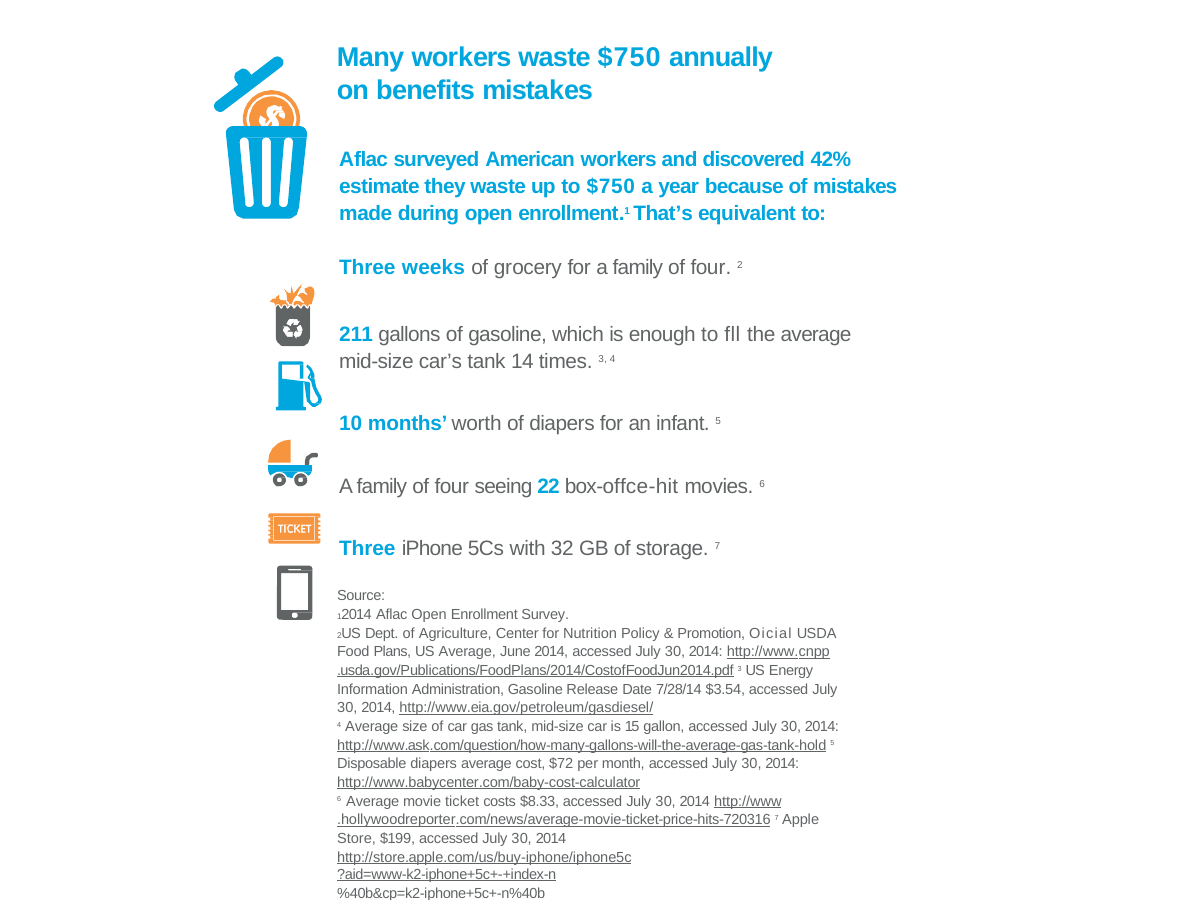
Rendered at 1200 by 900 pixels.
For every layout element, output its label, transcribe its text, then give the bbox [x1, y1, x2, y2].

text_box Many workers waste $750 annually on benefits mistakes [334, 38, 812, 109]
text_box [268, 281, 316, 347]
text_box [268, 439, 291, 463]
text_box [275, 361, 322, 411]
text_box [262, 138, 270, 207]
text_box [258, 105, 286, 126]
text_box [276, 565, 313, 620]
text_box [279, 138, 292, 207]
text_box [240, 138, 253, 207]
text_box [272, 473, 286, 487]
text_box [225, 126, 308, 219]
text_box [268, 465, 312, 479]
text_box [294, 473, 308, 487]
text_box [274, 517, 315, 540]
text_box [268, 513, 321, 544]
text_box [304, 452, 318, 465]
text_box [214, 56, 284, 112]
text_box Aflac surveyed American workers and discovered 42% estimate they waste up to $750 a year because of mistakes made during open enrollment.1 That’s equivalent to: Three weeks of grocery for a family of four. 2 211 gallons of gasoline, which is enough to fll the average mid-size car’s tank 14 times. 3, 4 10 months’ worth of diapers for an infant. 5 A family of four seeing 22 box-offce-hit movies. 6 Three iPhone 5Cs with 32 GB of storage. 7 [337, 143, 900, 563]
text_box Source: 2014 Aflac Open Enrollment Survey. US Dept. of Agriculture, Center for Nutrition Policy & Promotion, Oicial USDA Food Plans, US Average, June 2014, accessed July 30, 2014: http://www.cnpp.usda.gov/Publications/FoodPlans/2014/CostofFoodJun2014.pdf 3 US Energy Information Administration, Gasoline Release Date 7/28/14 $3.54, accessed July 30, 2014, http://www.eia.gov/petroleum/gasdiesel/ 4 Average size of car gas tank, mid-size car is 15 gallon, accessed July 30, 2014: http://www.ask.com/question/how-many-gallons-will-the-average-gas-tank-hold 5 Disposable diapers average cost, $72 per month, accessed July 30, 2014: http://www.babycenter.com/baby-cost-calculator 6 Average movie ticket costs $8.33, accessed July 30, 2014 http://www.hollywoodreporter.com/news/average-movie-ticket-price-hits-720316 7 Apple Store, $199, accessed July 30, 2014 http://store.apple.com/us/buy-iphone/iphone5c?aid=www-k2-iphone+5c+-+index-n %40b&cp=k2-iphone+5c+-n%40b [335, 586, 862, 888]
text_box [242, 90, 301, 126]
text_box [249, 96, 295, 126]
